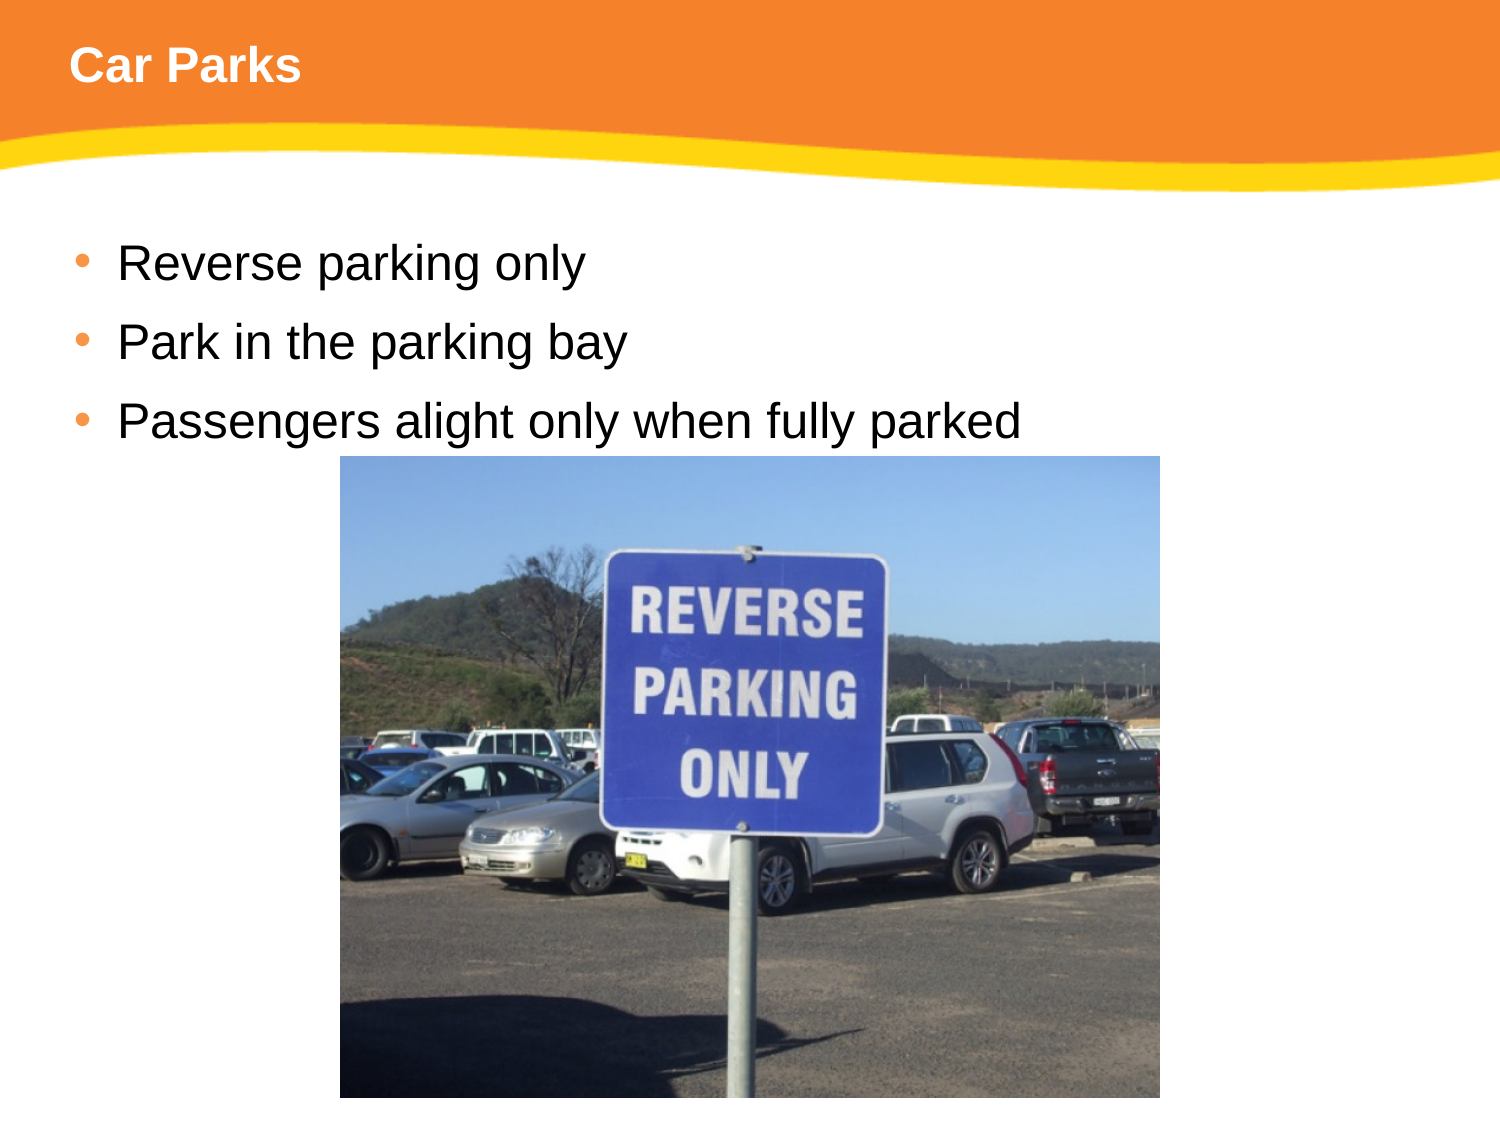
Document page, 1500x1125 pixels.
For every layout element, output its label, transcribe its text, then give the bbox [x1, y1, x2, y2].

picture [0, 0, 1500, 1125]
list Reverse parking only Park in the parking bay Passengers alight only when fully parked [59, 222, 1430, 1038]
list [339, 455, 1161, 1099]
title Car Parks [53, 4, 1477, 120]
